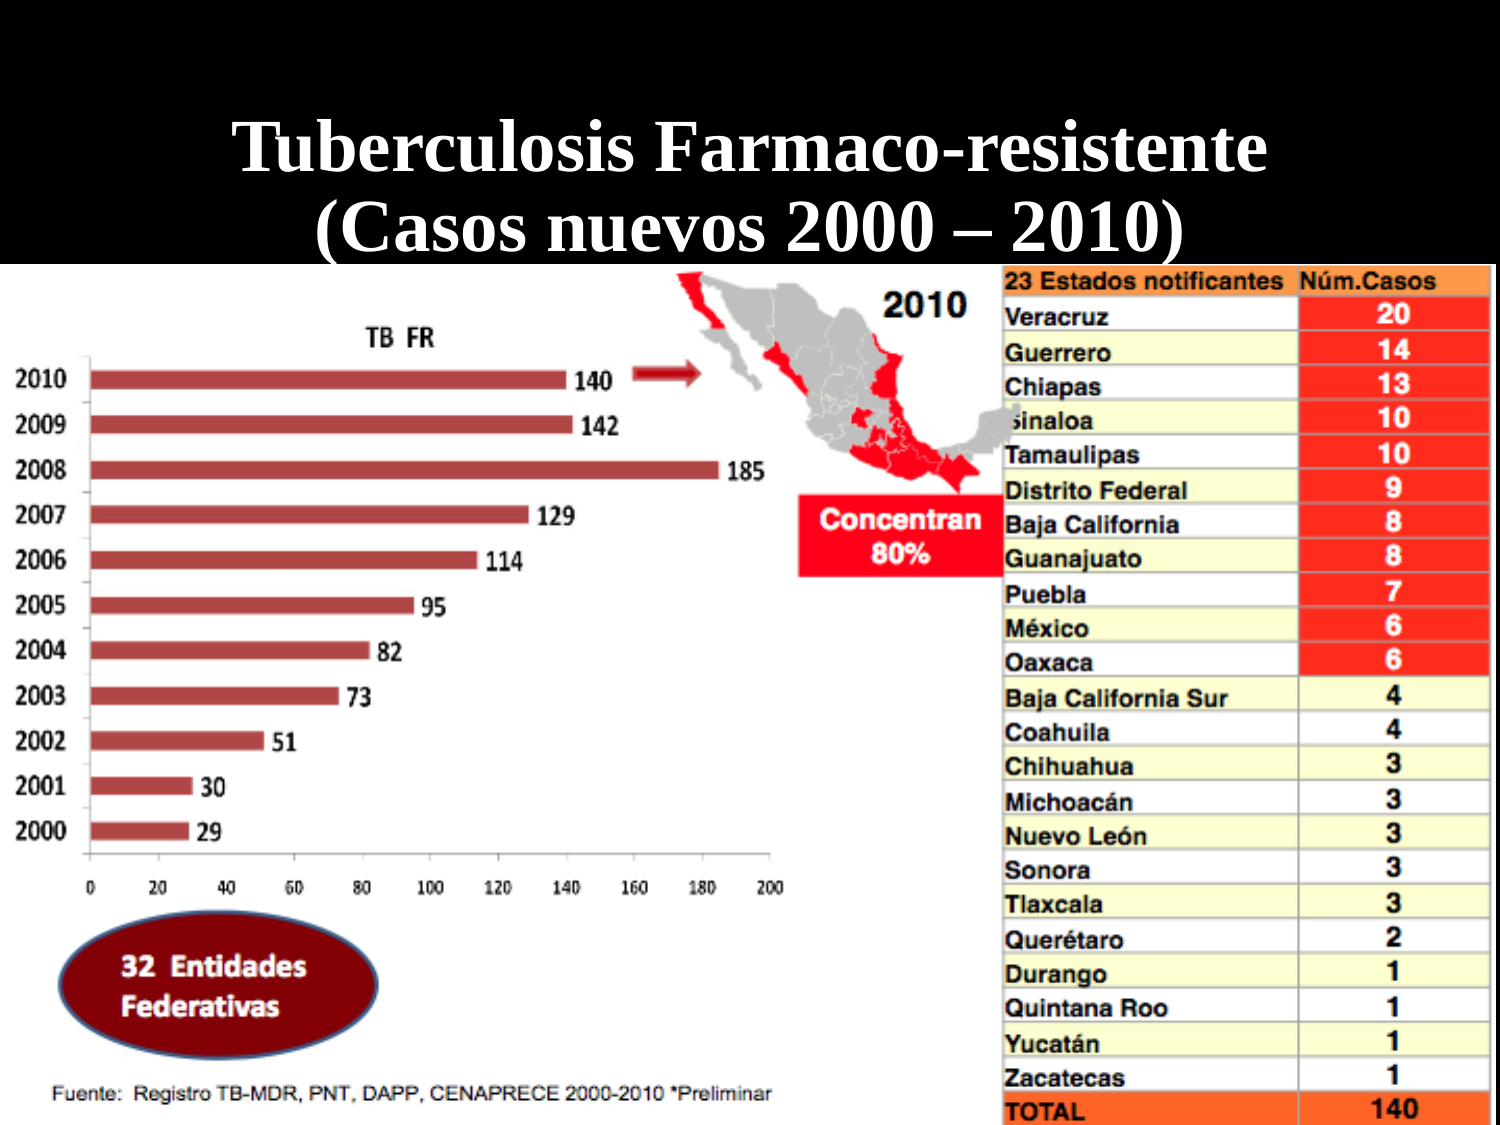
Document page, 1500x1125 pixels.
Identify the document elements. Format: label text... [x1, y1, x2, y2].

picture [0, 264, 1497, 1125]
title Tuberculosis Farmaco-resistente (Casos nuevos 2000 – 2010) [109, 93, 1391, 261]
